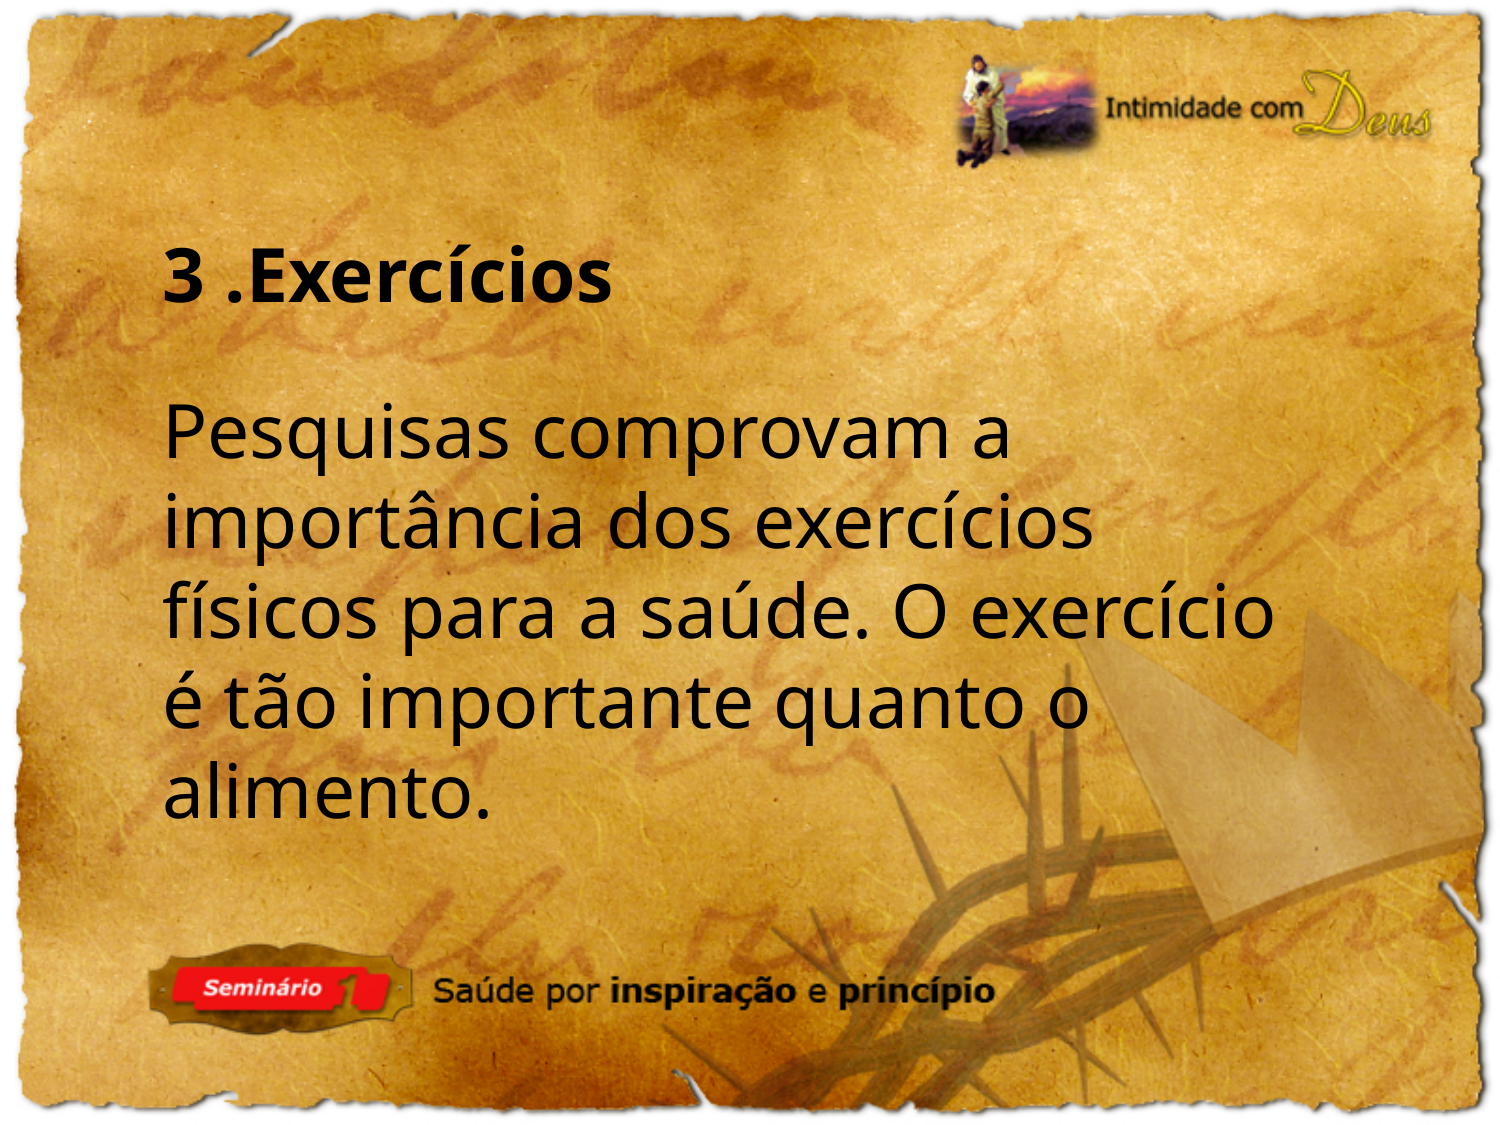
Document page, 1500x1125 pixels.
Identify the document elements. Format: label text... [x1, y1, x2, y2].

picture [0, 0, 1500, 1125]
text_box Pesquisas comprovam a importância dos exercícios físicos para a saúde. O exercício é tão importante quanto o alimento. [147, 376, 1318, 841]
text_box 3 .Exercícios [147, 219, 656, 325]
